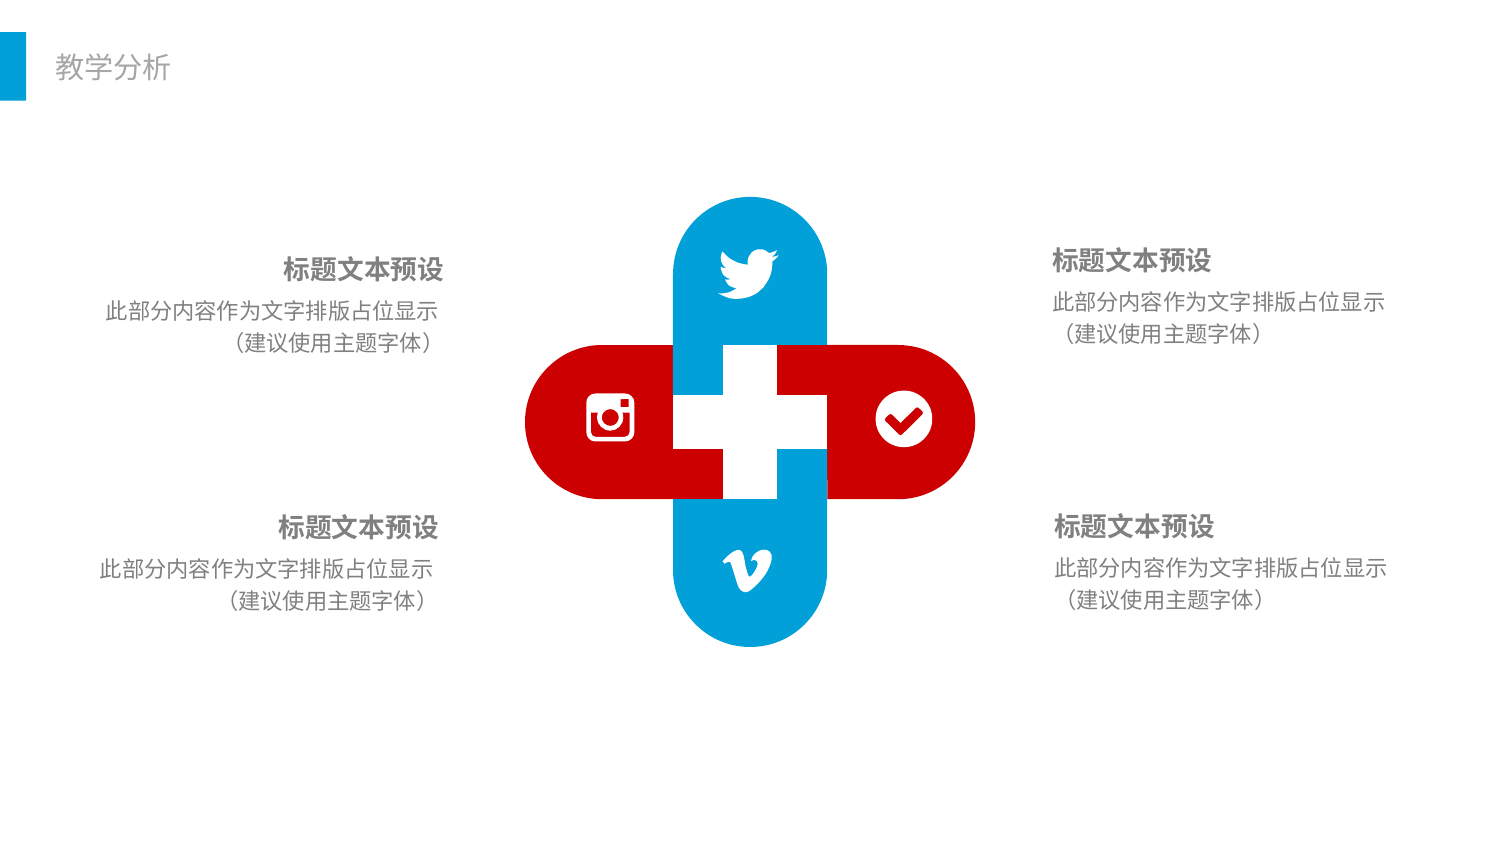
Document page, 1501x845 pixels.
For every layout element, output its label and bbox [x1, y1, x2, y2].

text_box [87, 243, 1413, 619]
text_box [525, 619, 976, 648]
text_box [525, 196, 976, 243]
